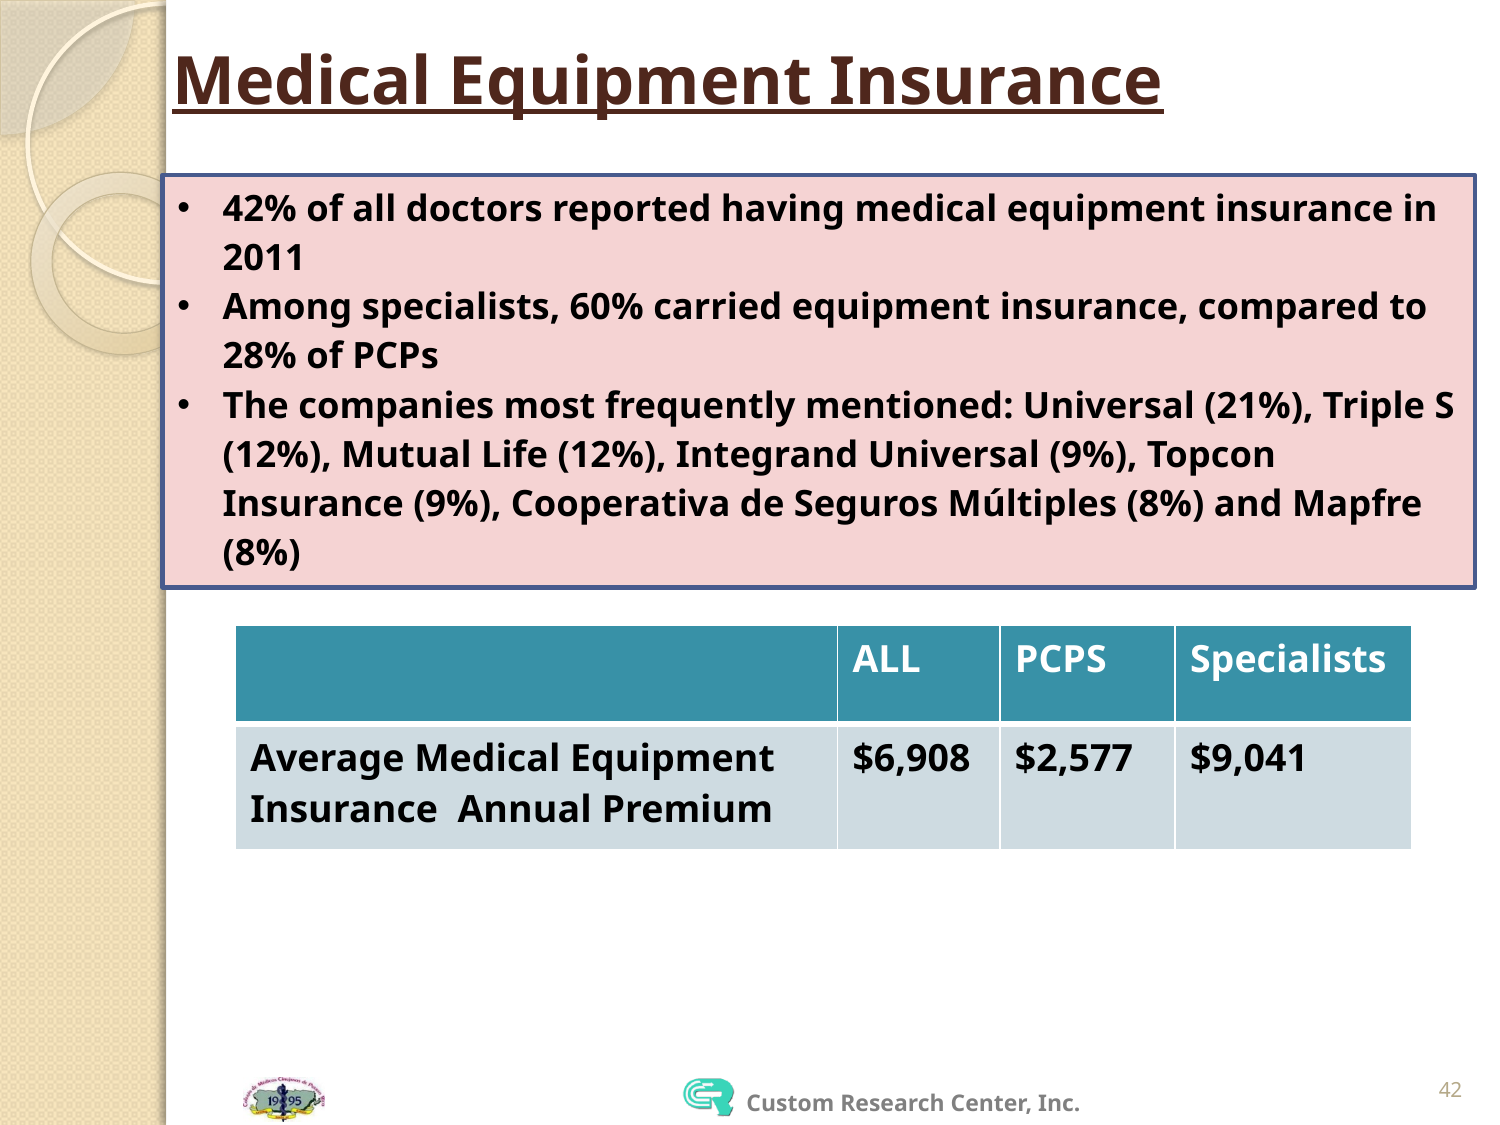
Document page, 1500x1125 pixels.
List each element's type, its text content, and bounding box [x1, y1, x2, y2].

table_header Specialists [1176, 626, 1411, 721]
title Medical Equipment Insurance [157, 0, 1388, 168]
table_header PCPS [1001, 626, 1174, 721]
text_box 42% of all doctors reported having medical equipment insurance in 2011 Among specialists, 60% carried equipment insurance, compared to 28% of PCPs The companies most frequently mentioned: Universal (21%), Triple S (12%), Mutual Life (12%), Integrand Universal (9%), Topcon Insurance (9%), Cooperativa de Seguros Múltiples (8%) and Mapfre (8%) [160, 173, 1477, 590]
table_cell Average Medical Equipment Insurance Annual Premium [236, 727, 837, 849]
picture [243, 1077, 325, 1122]
table_cell $9,041 [1176, 727, 1411, 849]
picture [682, 1076, 735, 1117]
table_cell $2,577 [1001, 727, 1174, 849]
slide_number 42 [1413, 1034, 1488, 1113]
table_cell $6,908 [838, 727, 999, 849]
table_header ALL [838, 626, 999, 721]
table_header [236, 626, 837, 721]
